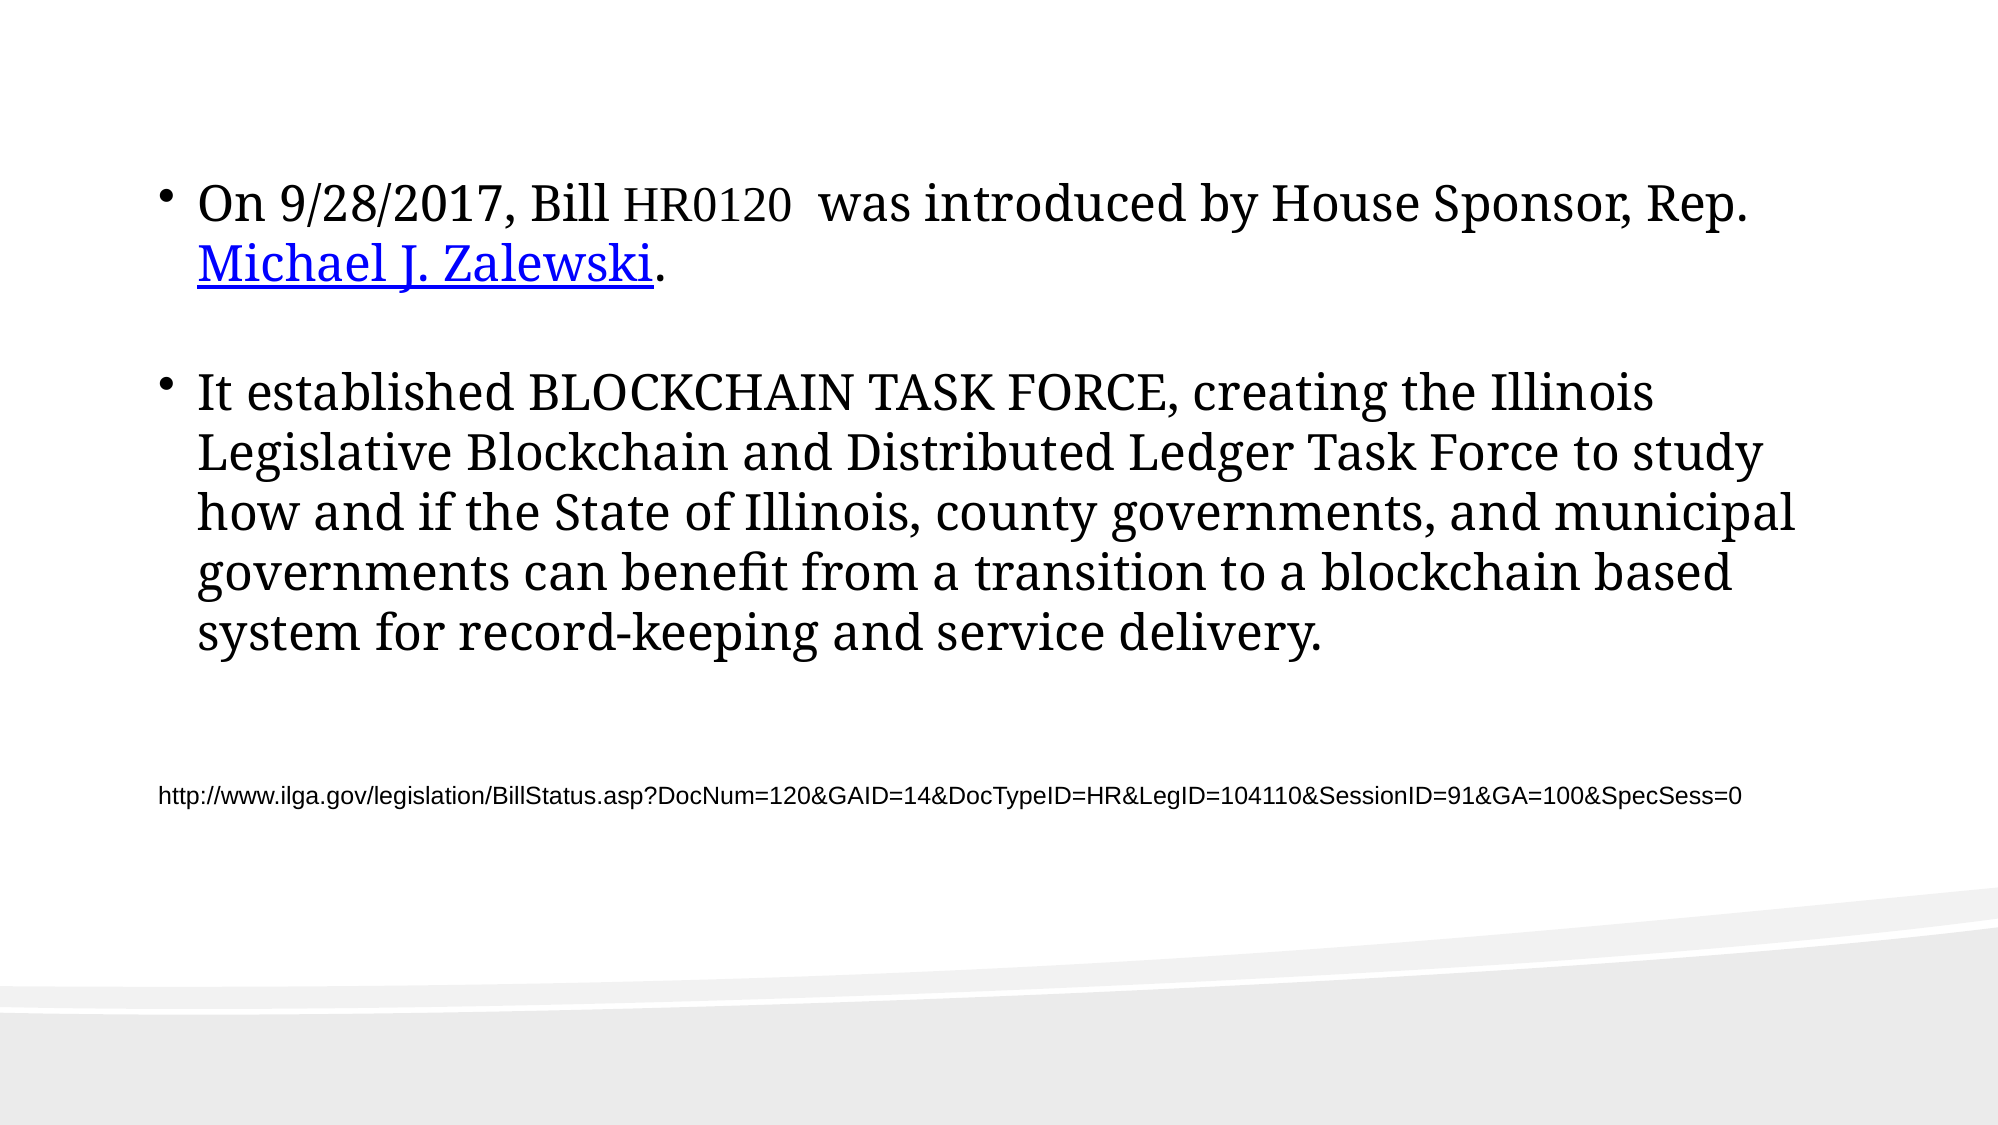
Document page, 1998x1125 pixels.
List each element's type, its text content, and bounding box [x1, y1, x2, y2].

text_box On 9/28/2017, Bill HR0120 was introduced by House Sponsor, Rep. Michael J. Zalewski. It established BLOCKCHAIN TASK FORCE, creating the Illinois Legislative Blockchain and Distributed Ledger Task Force to study how and if the State of Illinois, county governments, and municipal governments can benefit from a transition to a blockchain based system for record-keeping and service delivery. http://www.ilga.gov/legislation/BillStatus.asp?DocNum=120&GAID=14&DocTypeID=HR&LegID=104110&SessionID=91&GA=100&SpecSess=0 [150, 104, 1848, 1042]
